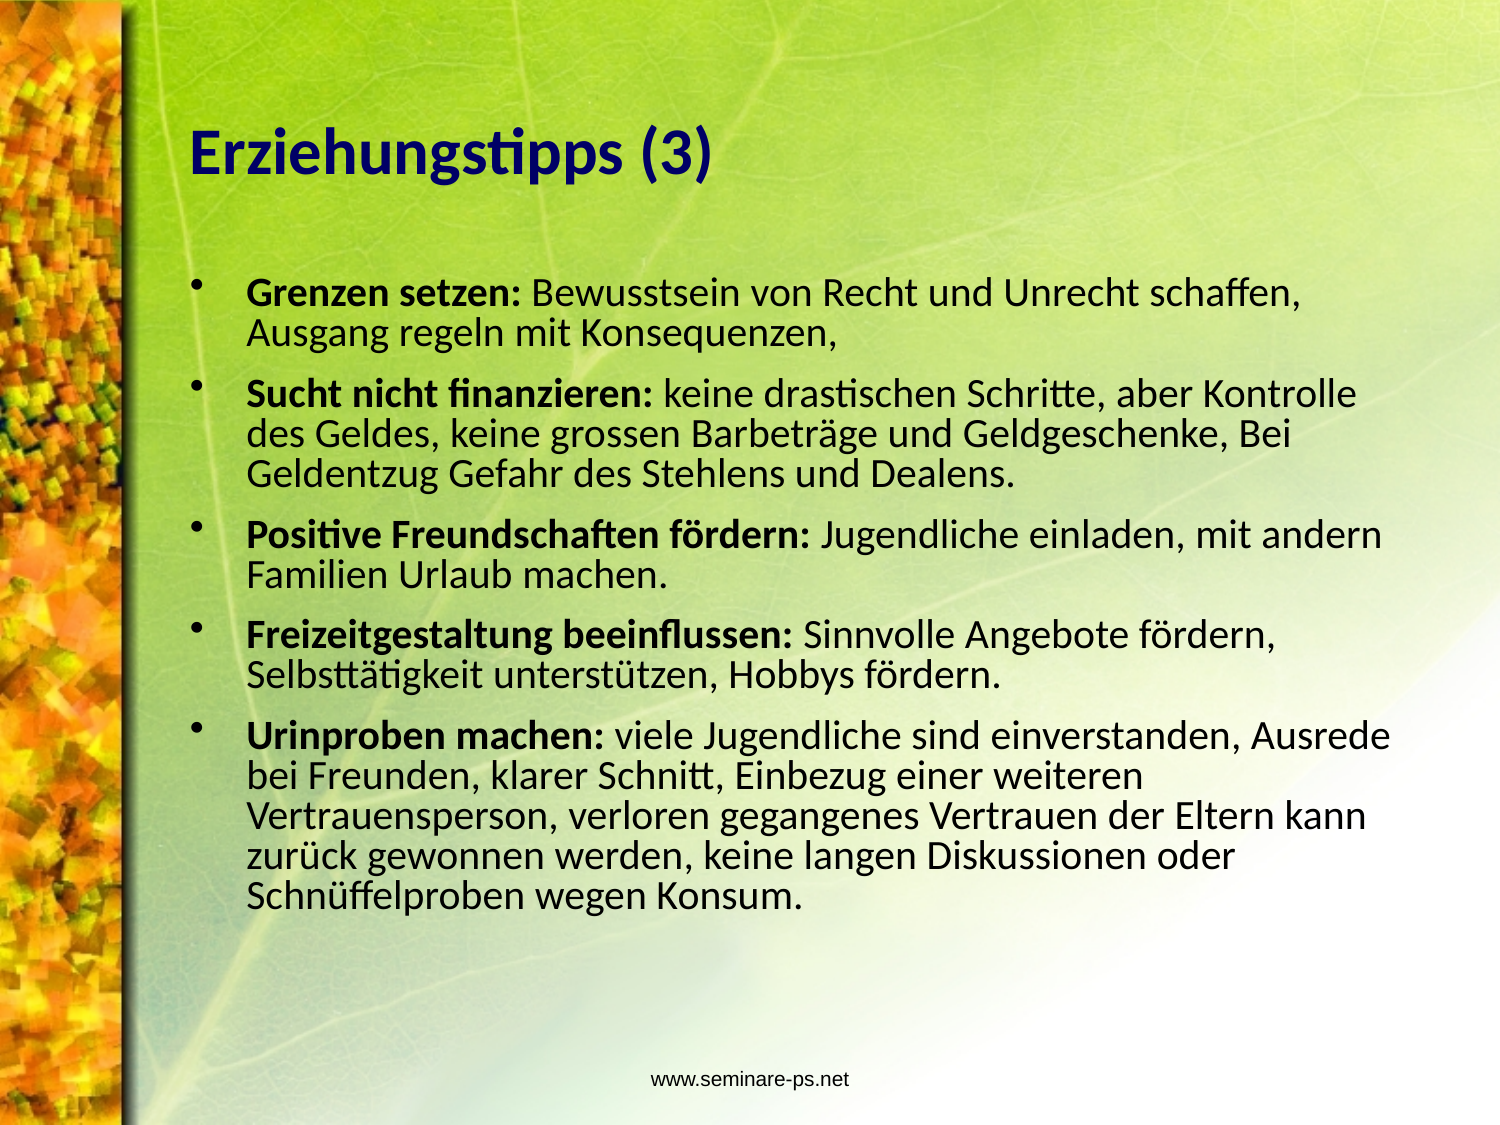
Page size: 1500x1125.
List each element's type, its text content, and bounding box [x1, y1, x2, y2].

list Grenzen setzen: Bewusstsein von Recht und Unrecht schaffen, Ausgang regeln mit Konsequenzen, Sucht nicht finanzieren: keine drastischen Schritte, aber Kontrolle des Geldes, keine grossen Barbeträge und Geldgeschenke, Bei Geldentzug Gefahr des Stehlens und Dealens. Positive Freundschaften fördern: Jugendliche einladen, mit andern Familien Urlaub machen. Freizeitgestaltung beeinflussen: Sinnvolle Angebote fördern, Selbsttätigkeit unterstützen, Hobbys fördern. Urinproben machen: viele Jugendliche sind einverstanden, Ausrede bei Freunden, klarer Schnitt, Einbezug einer weiteren Vertrauensperson, verloren gegangenes Vertrauen der Eltern kann zurück gewonnen werden, keine langen Diskussionen oder Schnüffelproben wegen Konsum. [174, 267, 1439, 1096]
picture [0, 0, 1500, 1125]
footer www.seminare-ps.net [512, 1096, 988, 1100]
title Erziehungstipps (3) [174, 99, 1450, 288]
